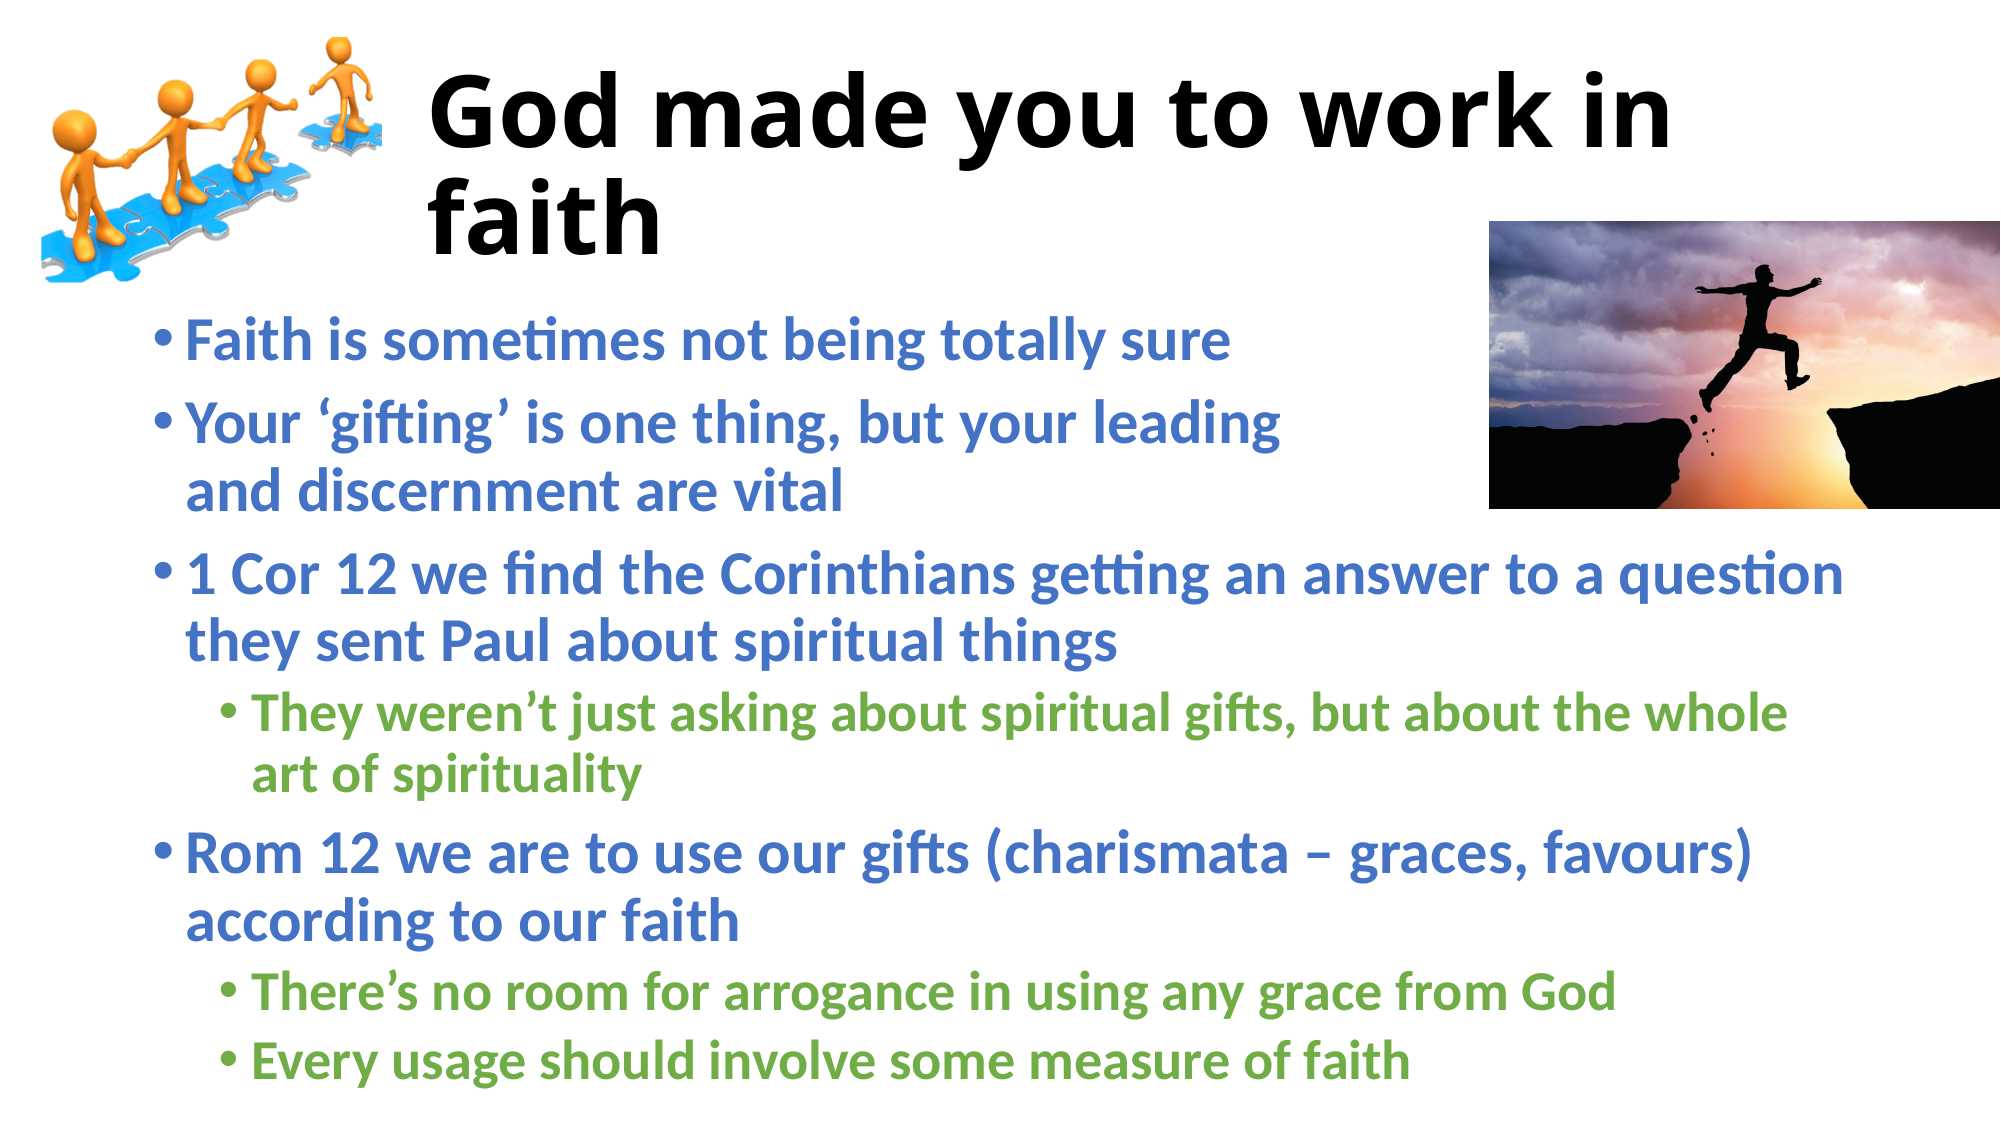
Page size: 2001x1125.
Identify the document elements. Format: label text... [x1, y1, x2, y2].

list Faith is sometimes not being totally sure Your ‘gifting’ is one thing, but your leading and discernment are vital 1 Cor 12 we find the Corinthians getting an answer to a question they sent Paul about spiritual things They weren’t just asking about spiritual gifts, but about the whole art of spirituality Rom 12 we are to use our gifts (charismata – graces, favours) according to our faith There’s no room for arrogance in using any grace from God Every usage should involve some measure of faith [137, 299, 1863, 1102]
title God made you to work in faith [411, 59, 1863, 278]
picture [1489, 221, 2000, 509]
picture [0, 25, 412, 312]
